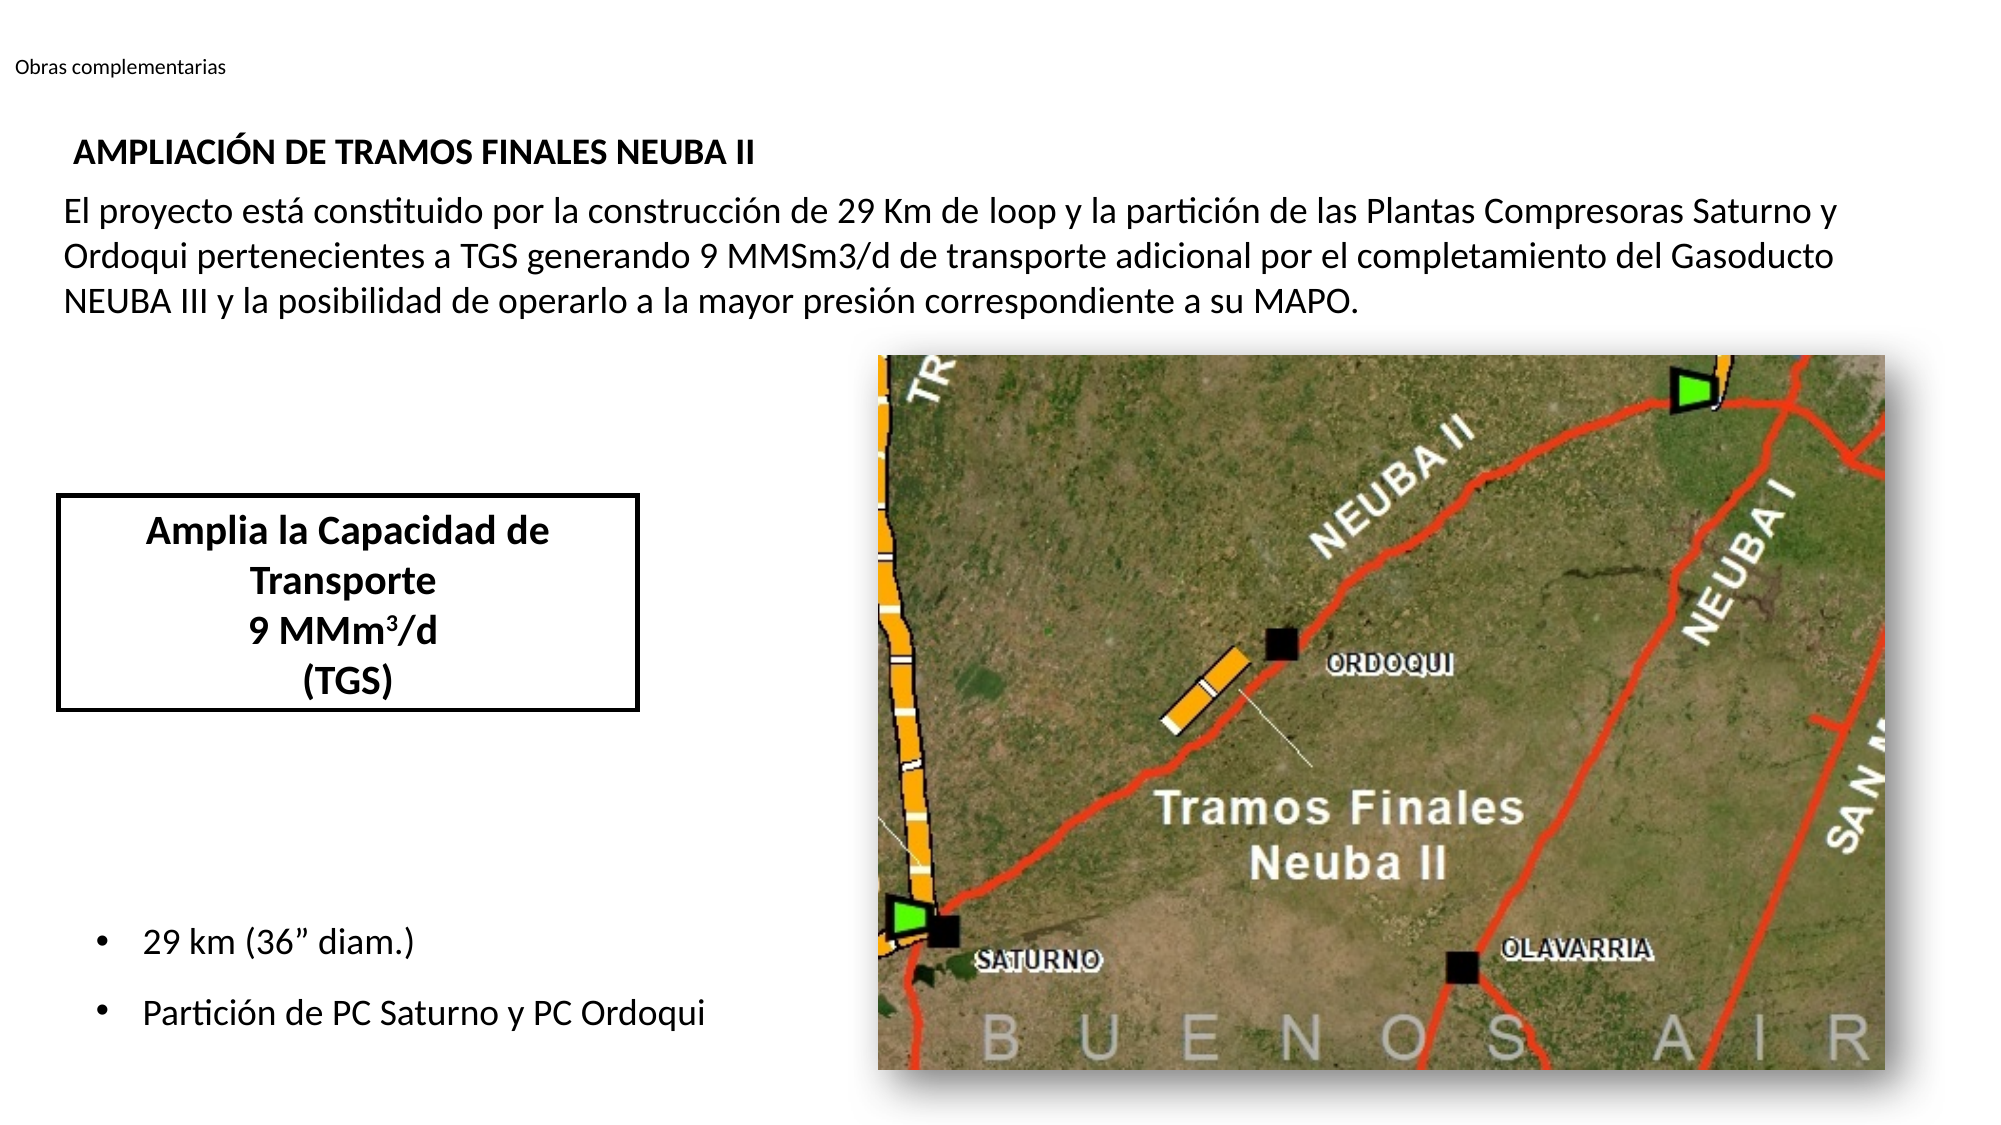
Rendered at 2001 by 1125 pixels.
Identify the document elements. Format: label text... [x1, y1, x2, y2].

text_box AMPLIACIÓN DE TRAMOS FINALES NEUBA II [57, 107, 1045, 179]
text_box 29 km (36” diam.) Partición de PC Saturno y PC Ordoqui [81, 910, 860, 1040]
text_box El proyecto está constituido por la construcción de 29 Km de loop y la partición de las Plantas Compresoras Saturno y Ordoqui pertenecientes a TGS generando 9 MMSm3/d de transporte adicional por el completamiento del Gasoducto NEUBA III y la posibilidad de operarlo a la mayor presión correspondiente a su MAPO. [48, 179, 1981, 329]
title Obras complementarias [0, 48, 1725, 87]
text_box Amplia la Capacidad de Transporte 9 MMm3/d (TGS) [57, 494, 638, 711]
picture [878, 355, 1885, 1070]
